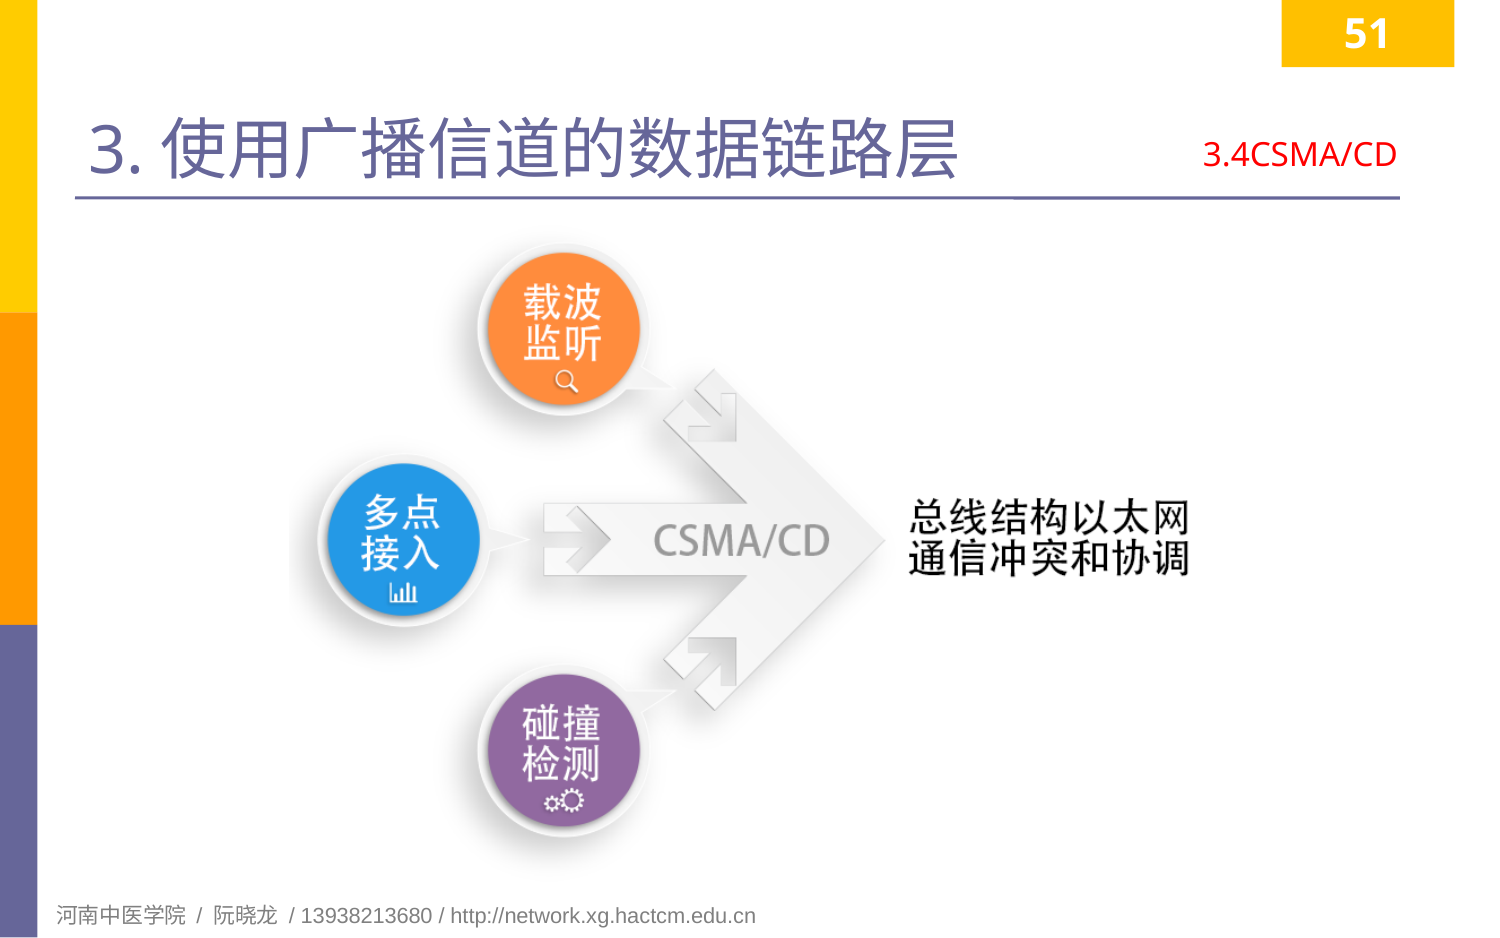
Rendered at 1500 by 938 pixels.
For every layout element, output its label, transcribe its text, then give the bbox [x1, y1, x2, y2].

picture [289, 204, 1194, 883]
slide_number 51 [1281, 0, 1455, 68]
title 3.使用广播信道的数据链路层 [75, 37, 1425, 194]
list 3.4CSMA/CD [939, 126, 1412, 186]
